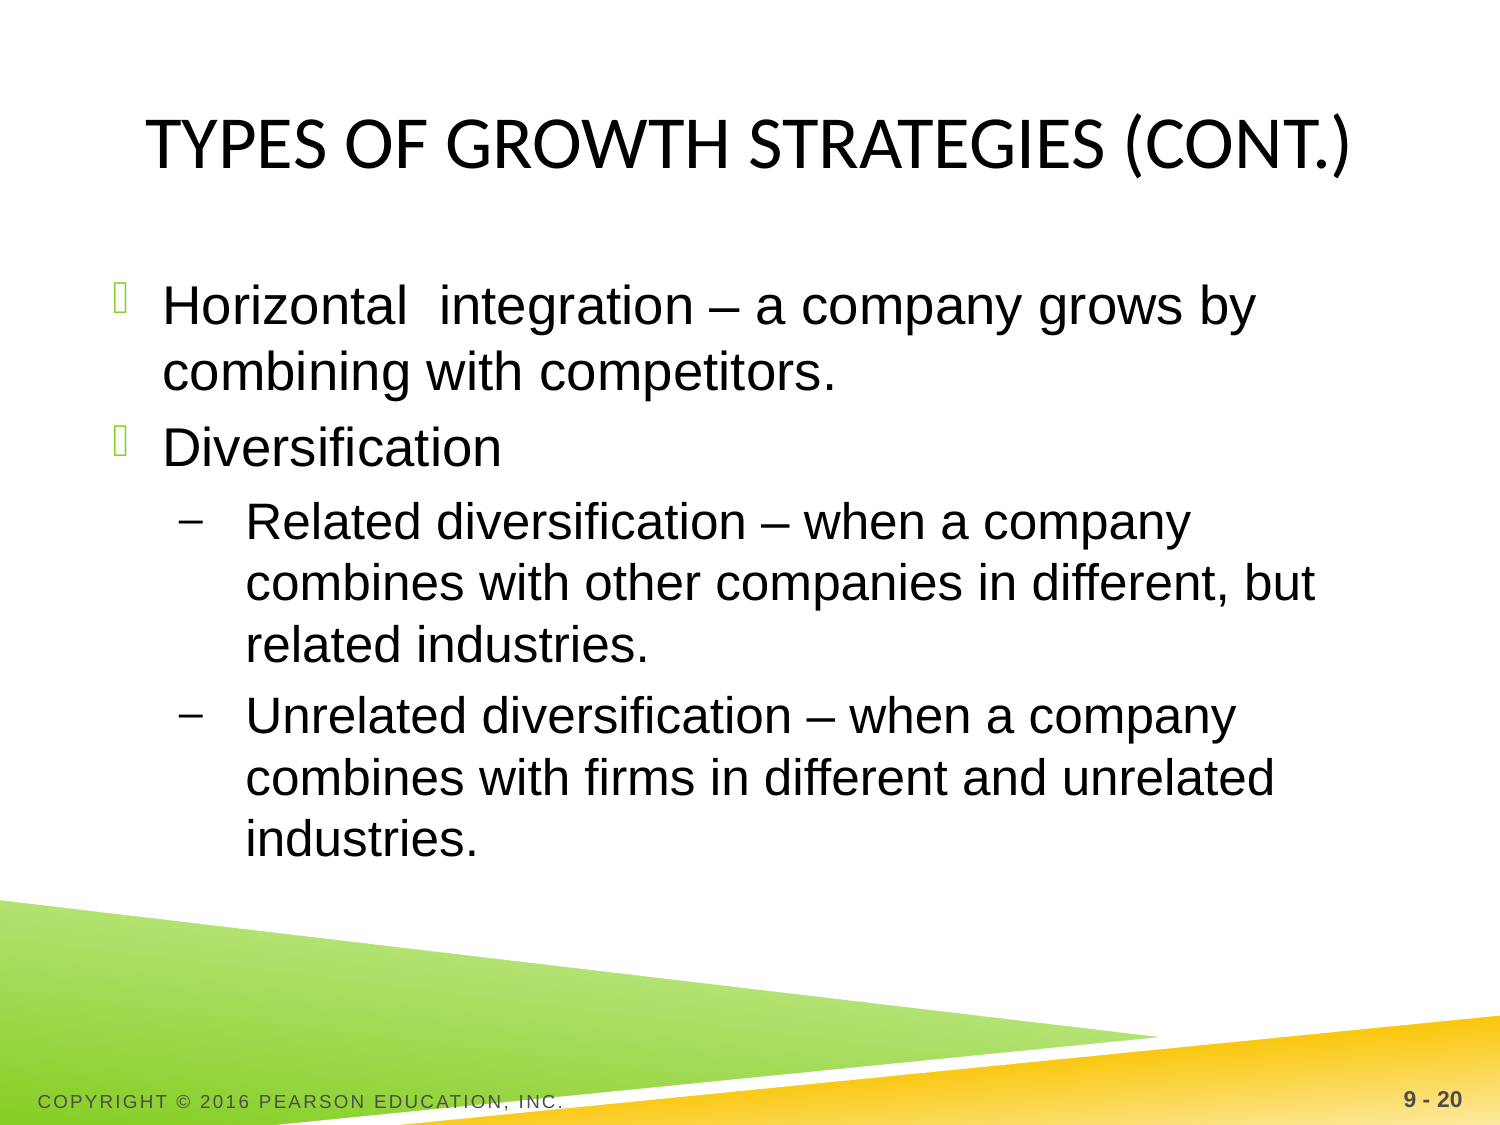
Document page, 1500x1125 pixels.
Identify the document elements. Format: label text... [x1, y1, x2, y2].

slide_number 9 - 20 [1387, 1052, 1463, 1113]
footer Copyright © 2016 Pearson Education, Inc. [37, 1052, 675, 1113]
list Horizontal integration – a company grows by combining with competitors. Diversification Related diversification – when a company combines with other companies in different, but related industries. Unrelated diversification – when a company combines with firms in different and unrelated industries. [112, 262, 1388, 875]
title Types of Growth Strategies (cont.) [112, 45, 1388, 233]
